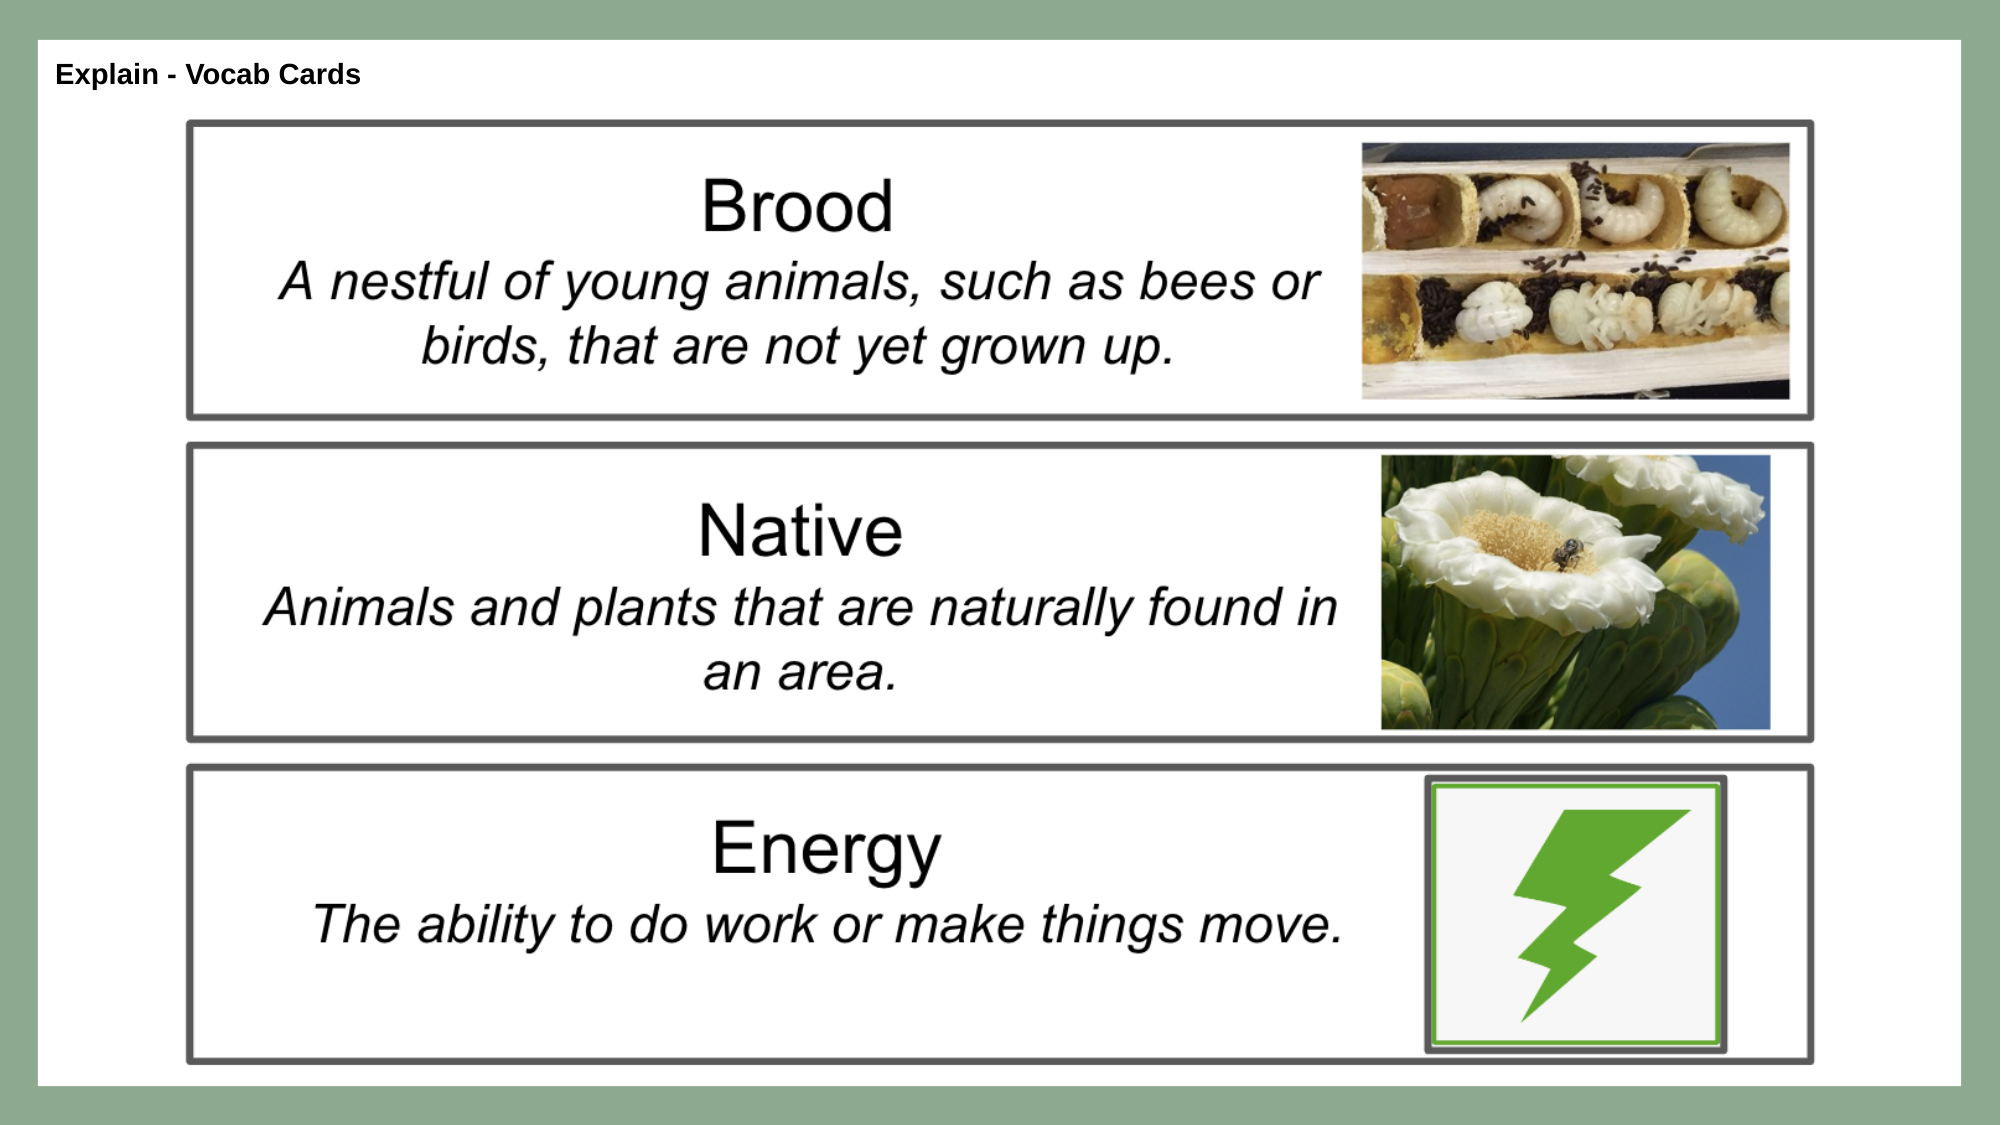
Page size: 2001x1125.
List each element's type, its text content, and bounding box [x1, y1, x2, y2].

text_box Explain - Vocab Cards [40, 40, 400, 106]
picture [171, 106, 1829, 1076]
